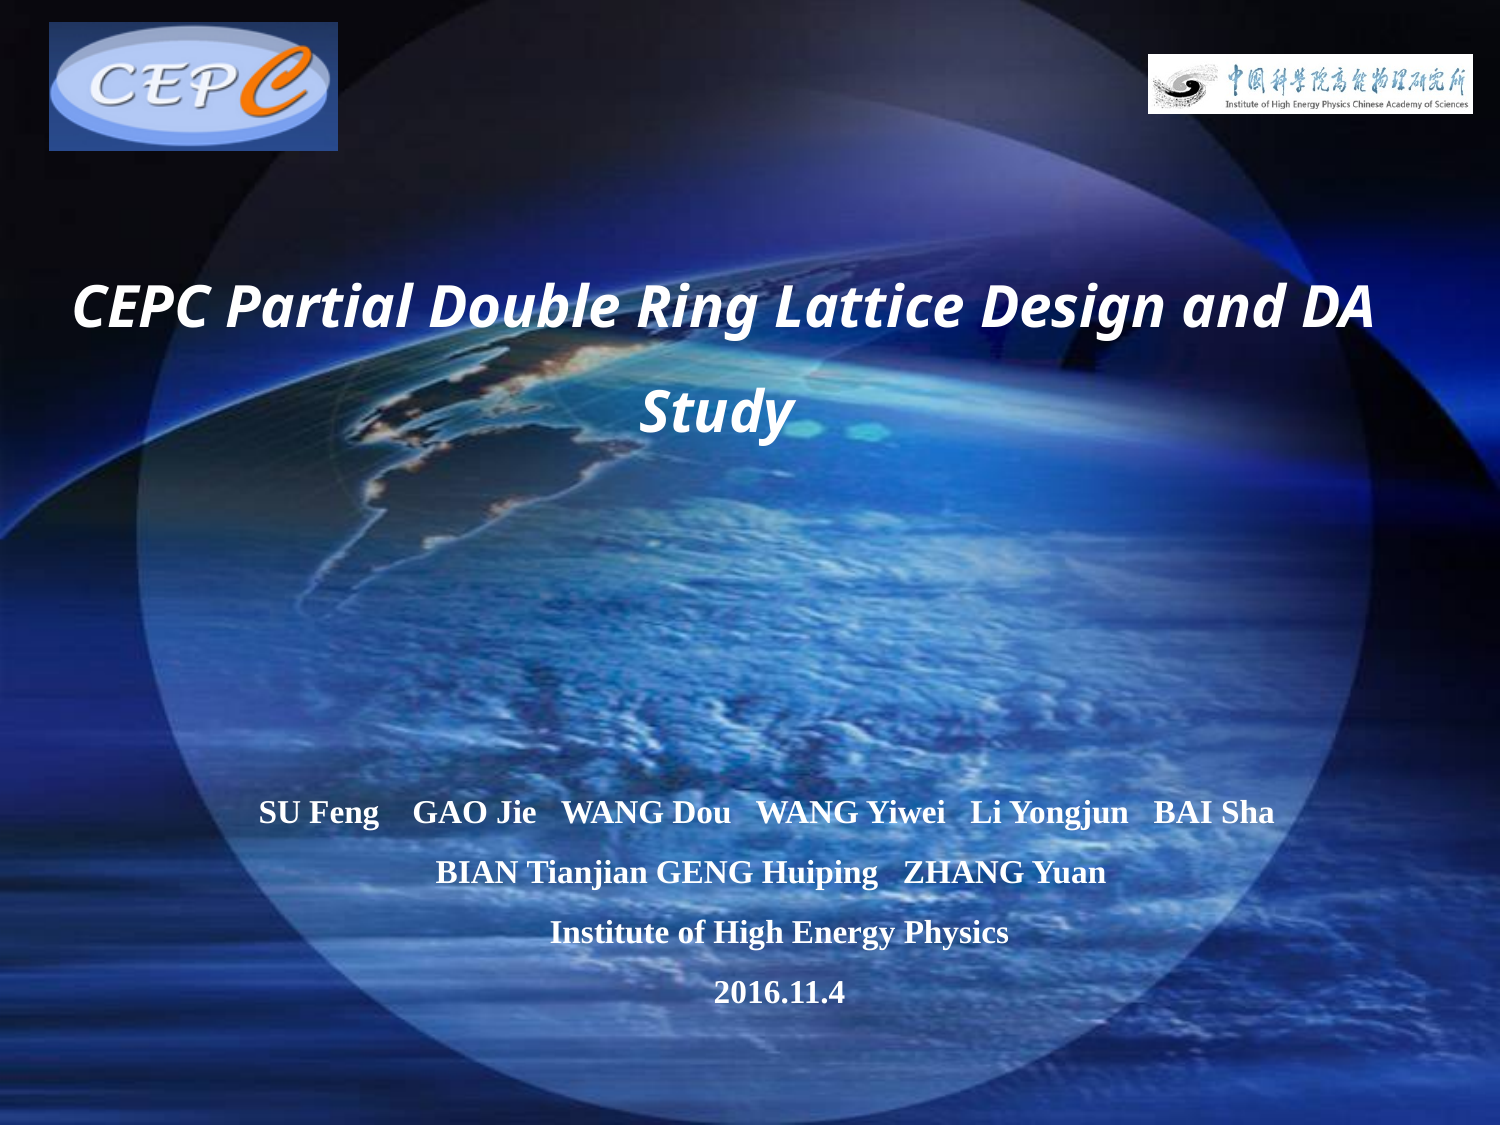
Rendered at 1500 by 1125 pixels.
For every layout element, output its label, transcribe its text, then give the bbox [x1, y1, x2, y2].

picture [0, 0, 1500, 1125]
text_box SU Feng GAO Jie WANG Dou WANG Yiwei Li Yongjun BAI Sha BIAN Tianjian GENG Huiping ZHANG Yuan Institute of High Energy Physics 2016.11.4 [147, 763, 1412, 1018]
title CEPC Partial Double Ring Lattice Design and DA Study [1, 150, 1447, 529]
